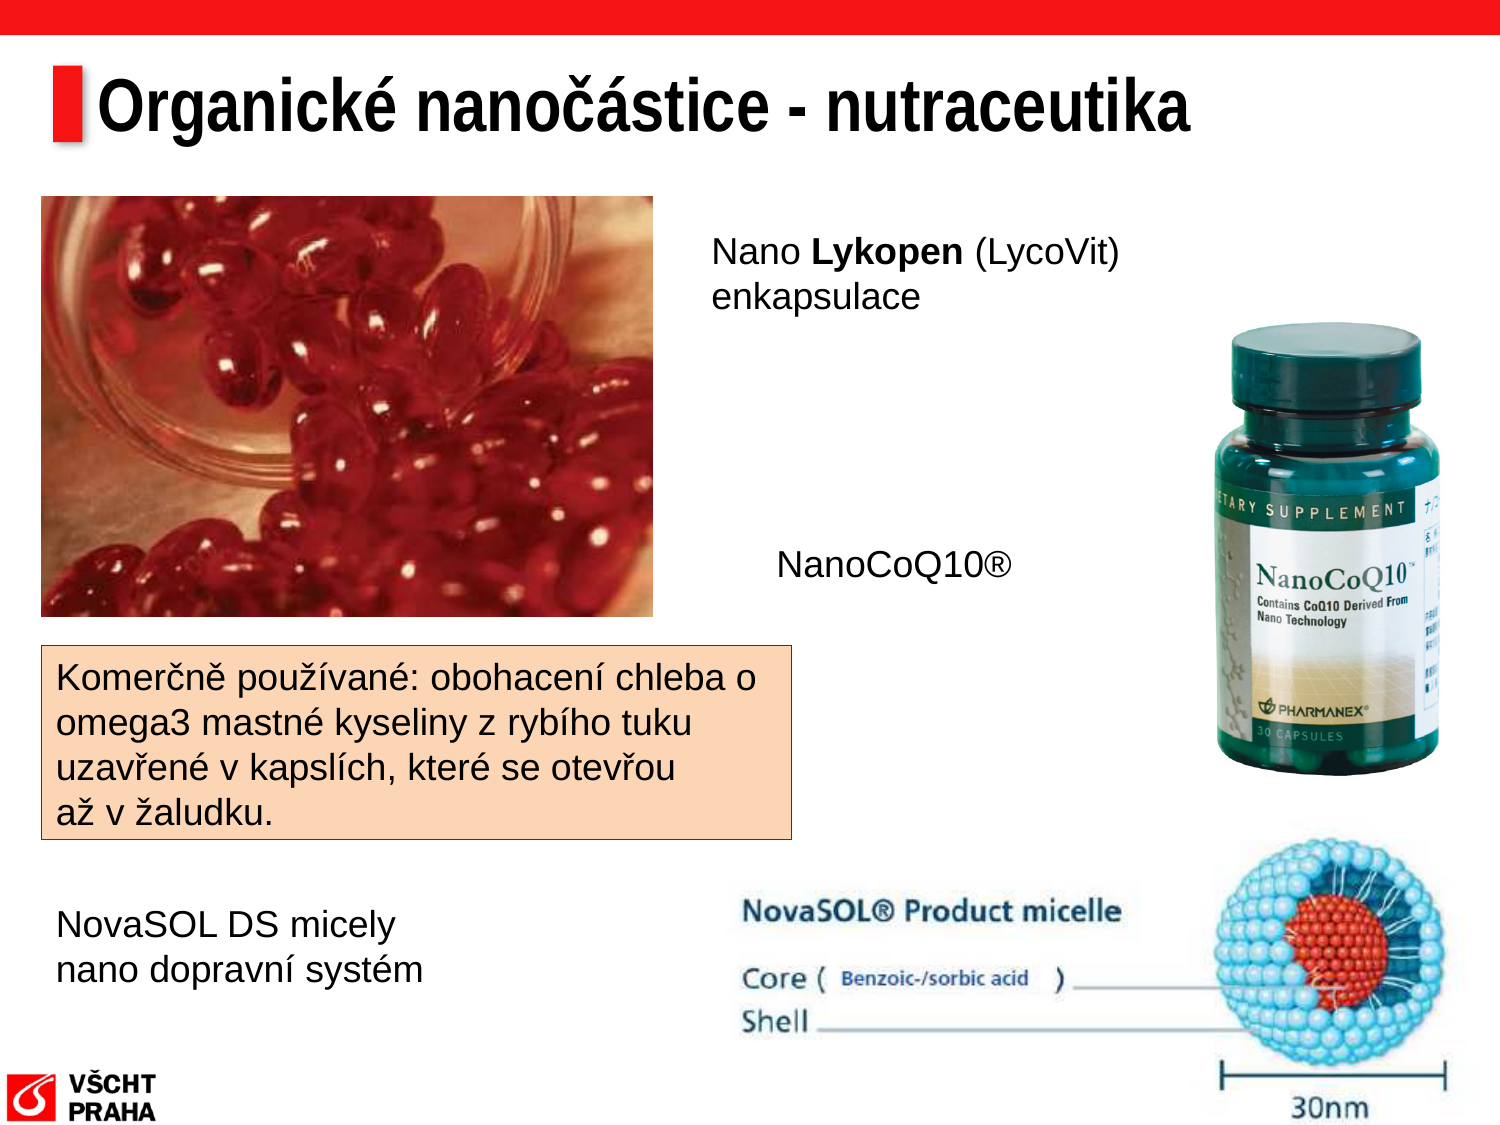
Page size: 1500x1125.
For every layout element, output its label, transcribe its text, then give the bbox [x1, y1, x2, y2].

text_box NovaSOL DS micely nano dopravní systém [41, 892, 685, 998]
text_box Nano Lykopen (LycoVit) enkapsulace [696, 219, 1447, 325]
picture [40, 196, 653, 617]
text_box NanoCoQ10® [761, 532, 1181, 592]
picture [690, 249, 1500, 1125]
title Organické nanočástice - nutraceutika [82, 48, 1448, 156]
text_box Komerčně používané: obohacení chleba o omega3 mastné kyseliny z rybího tuku uzavřené v kapslích, které se otevřou až v žaludku. [41, 645, 792, 840]
picture [1, 1068, 166, 1124]
